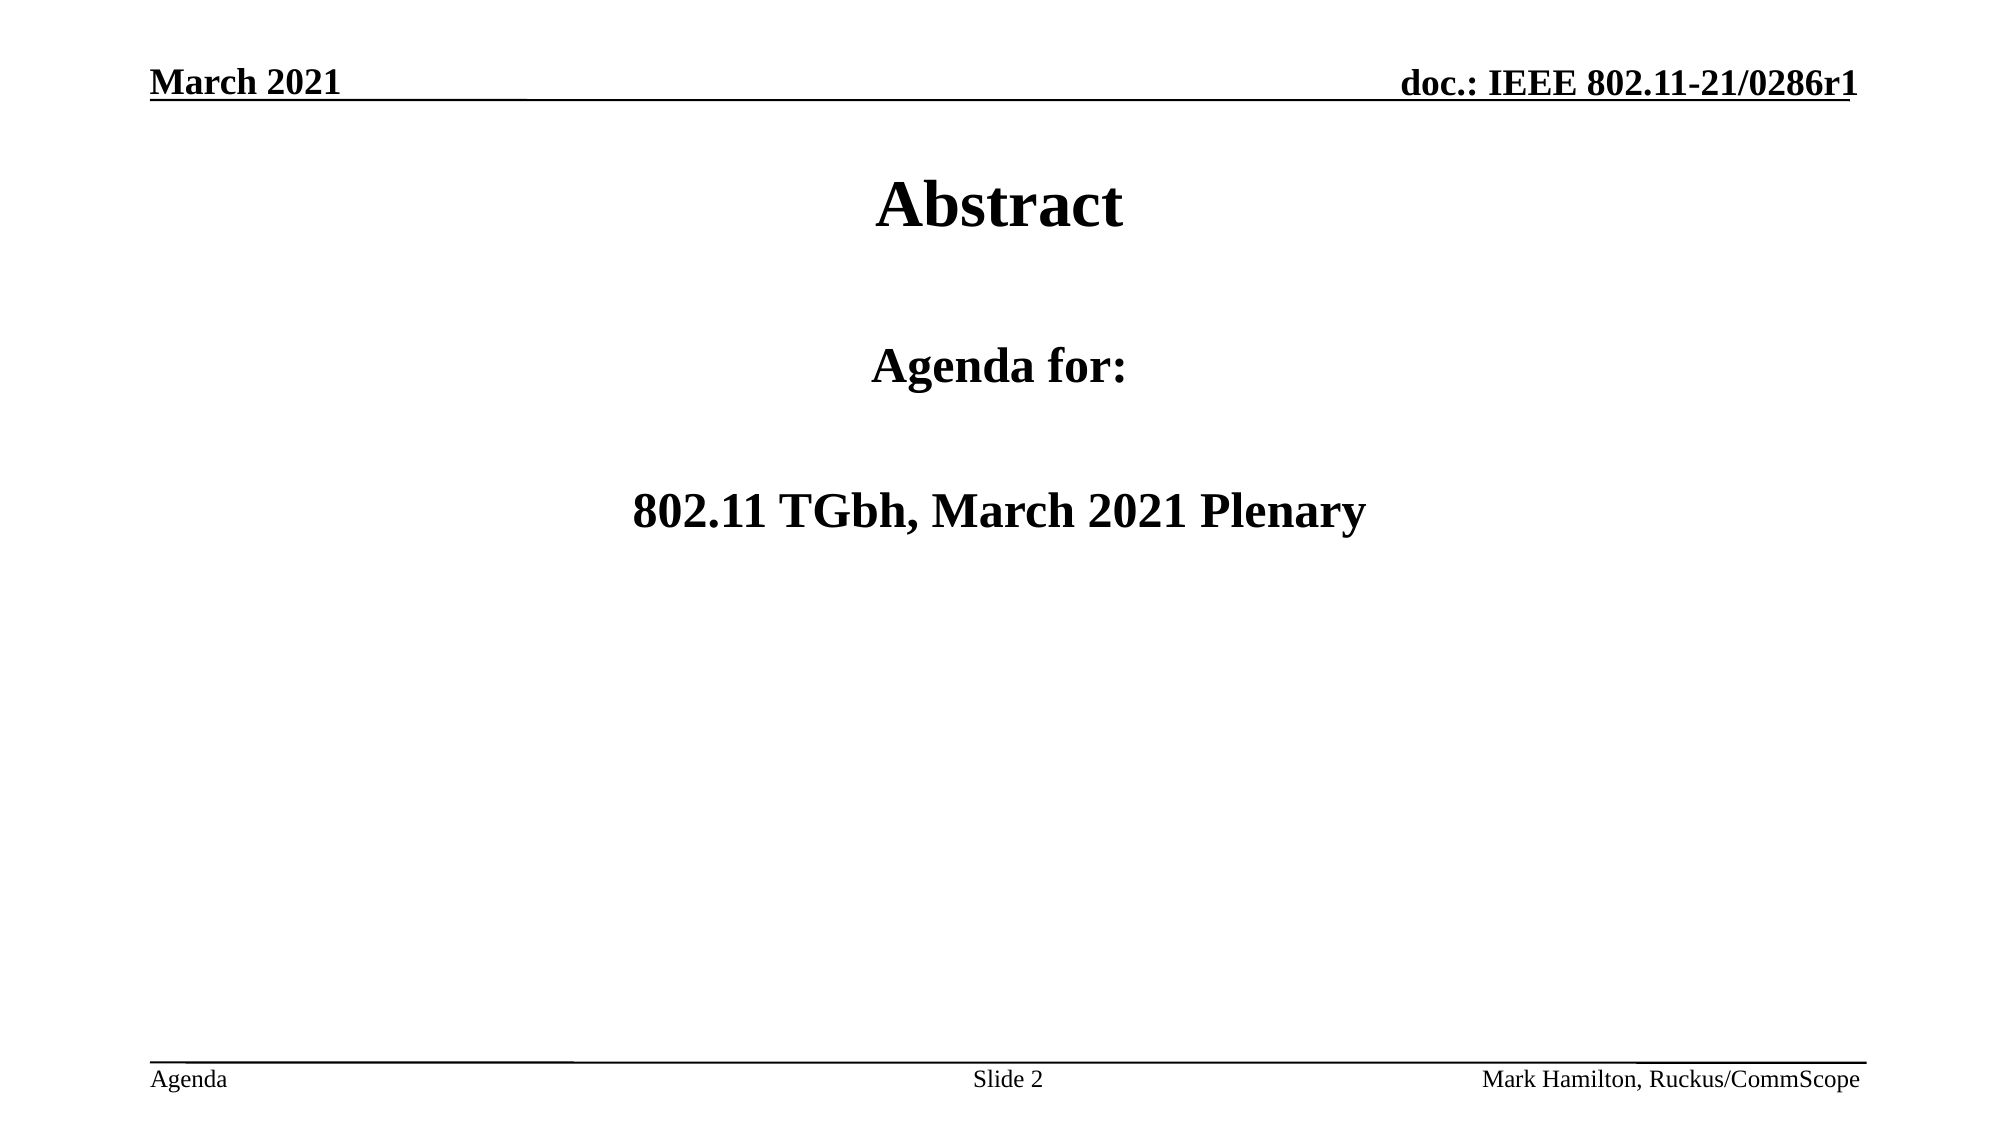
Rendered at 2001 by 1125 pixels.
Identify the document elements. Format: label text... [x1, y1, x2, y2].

slide_number Slide 2 [950, 1061, 1067, 1123]
title Abstract [149, 112, 1850, 288]
list Agenda for: 802.11 TGbh, March 2021 Plenary [149, 324, 1850, 1000]
